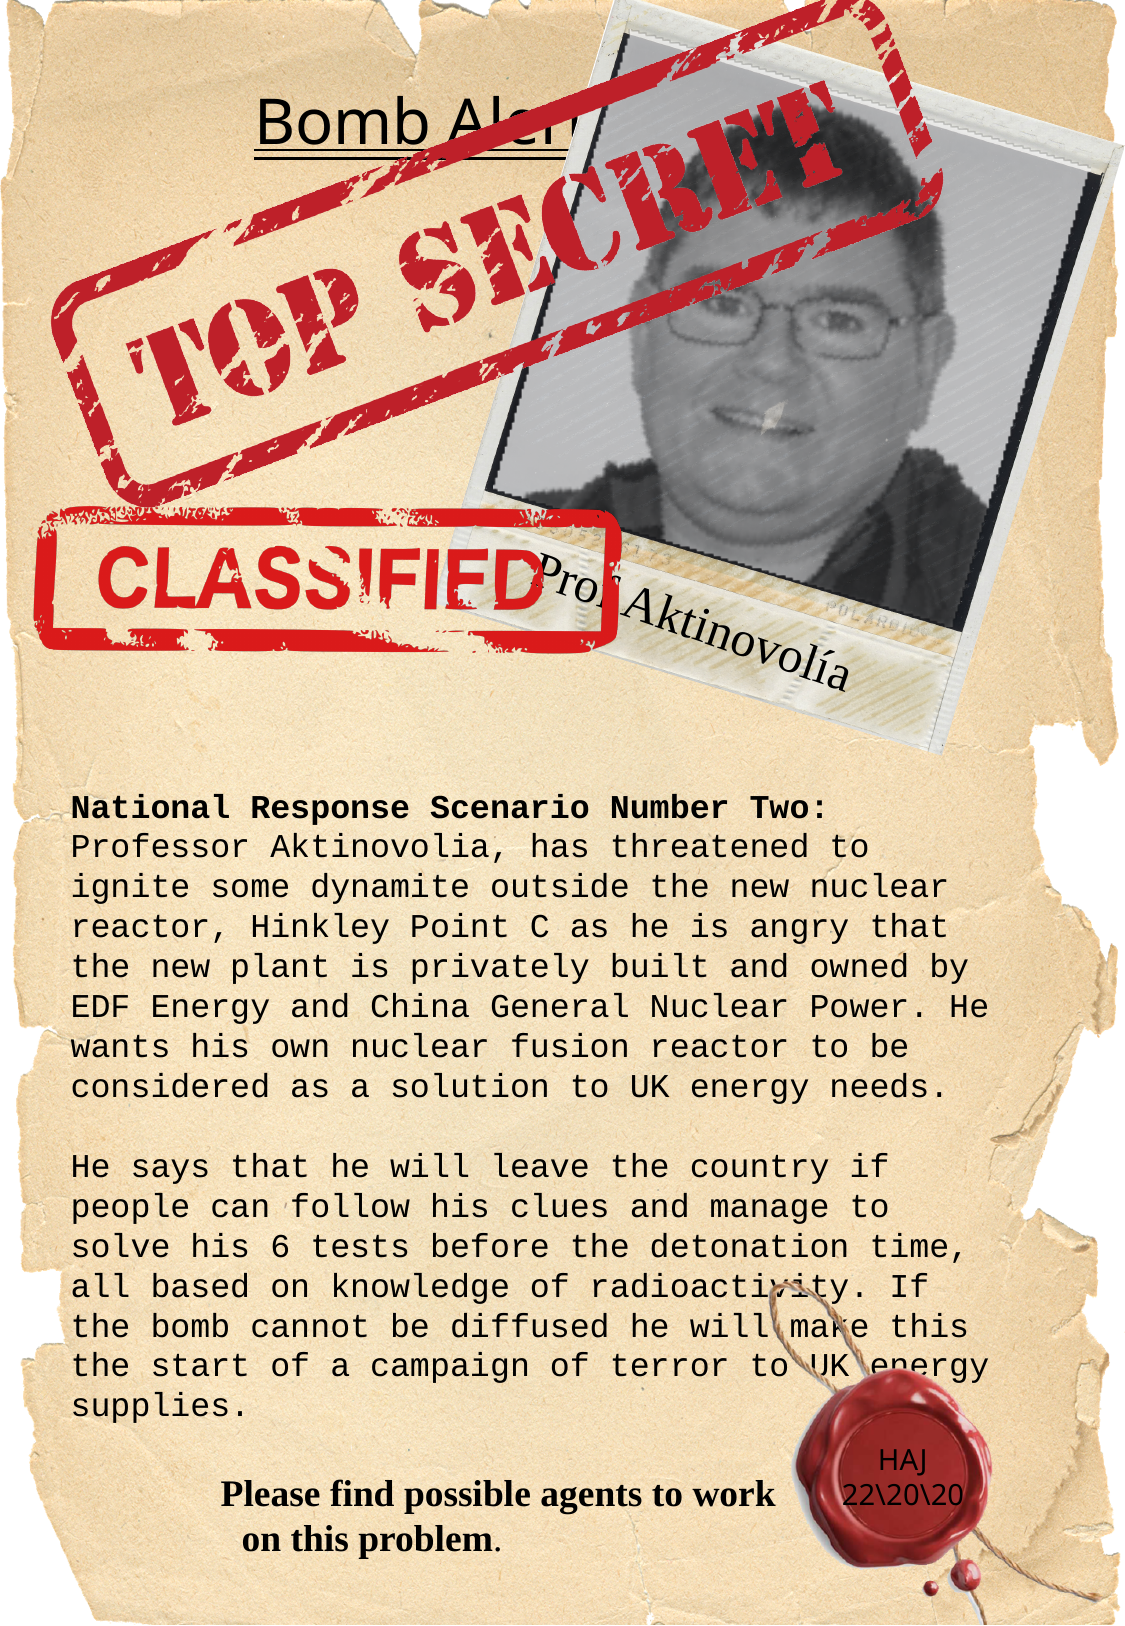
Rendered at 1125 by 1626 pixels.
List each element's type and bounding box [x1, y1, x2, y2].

text_box [512, 55, 1045, 693]
picture [0, 0, 1125, 1625]
text_box [733, 1266, 1125, 1625]
